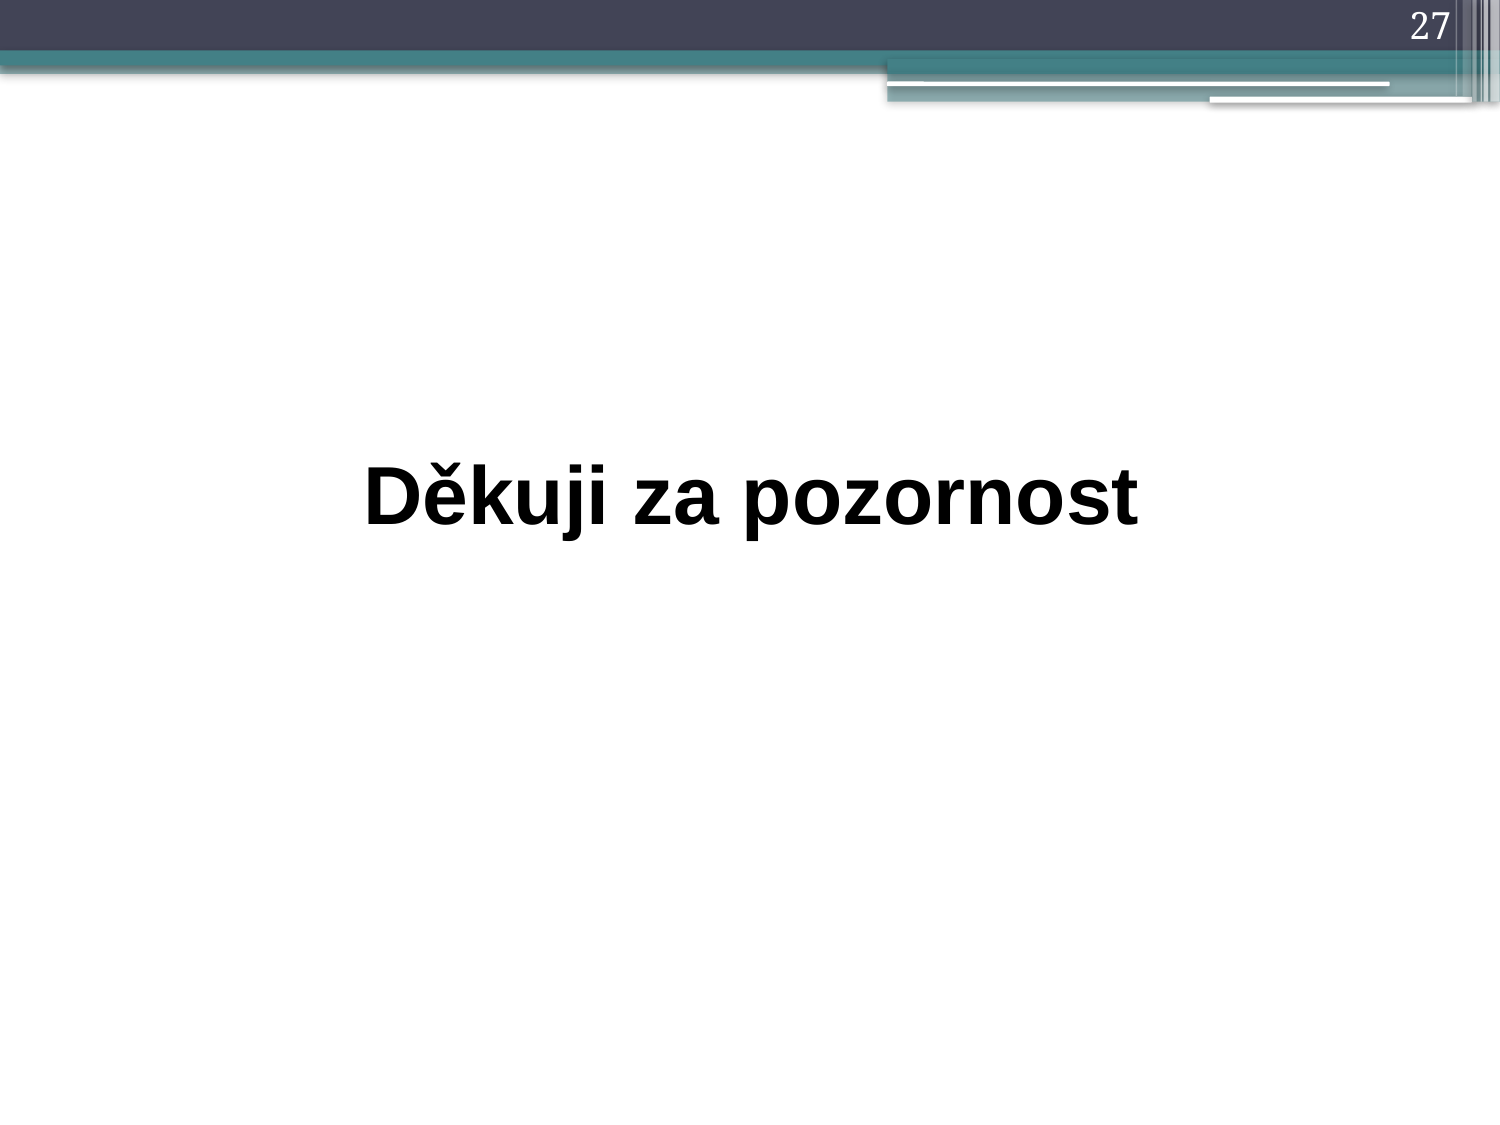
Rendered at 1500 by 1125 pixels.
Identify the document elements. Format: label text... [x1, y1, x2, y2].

slide_number 27 [1341, 0, 1466, 61]
title Děkuji za pozornost [76, 432, 1427, 787]
